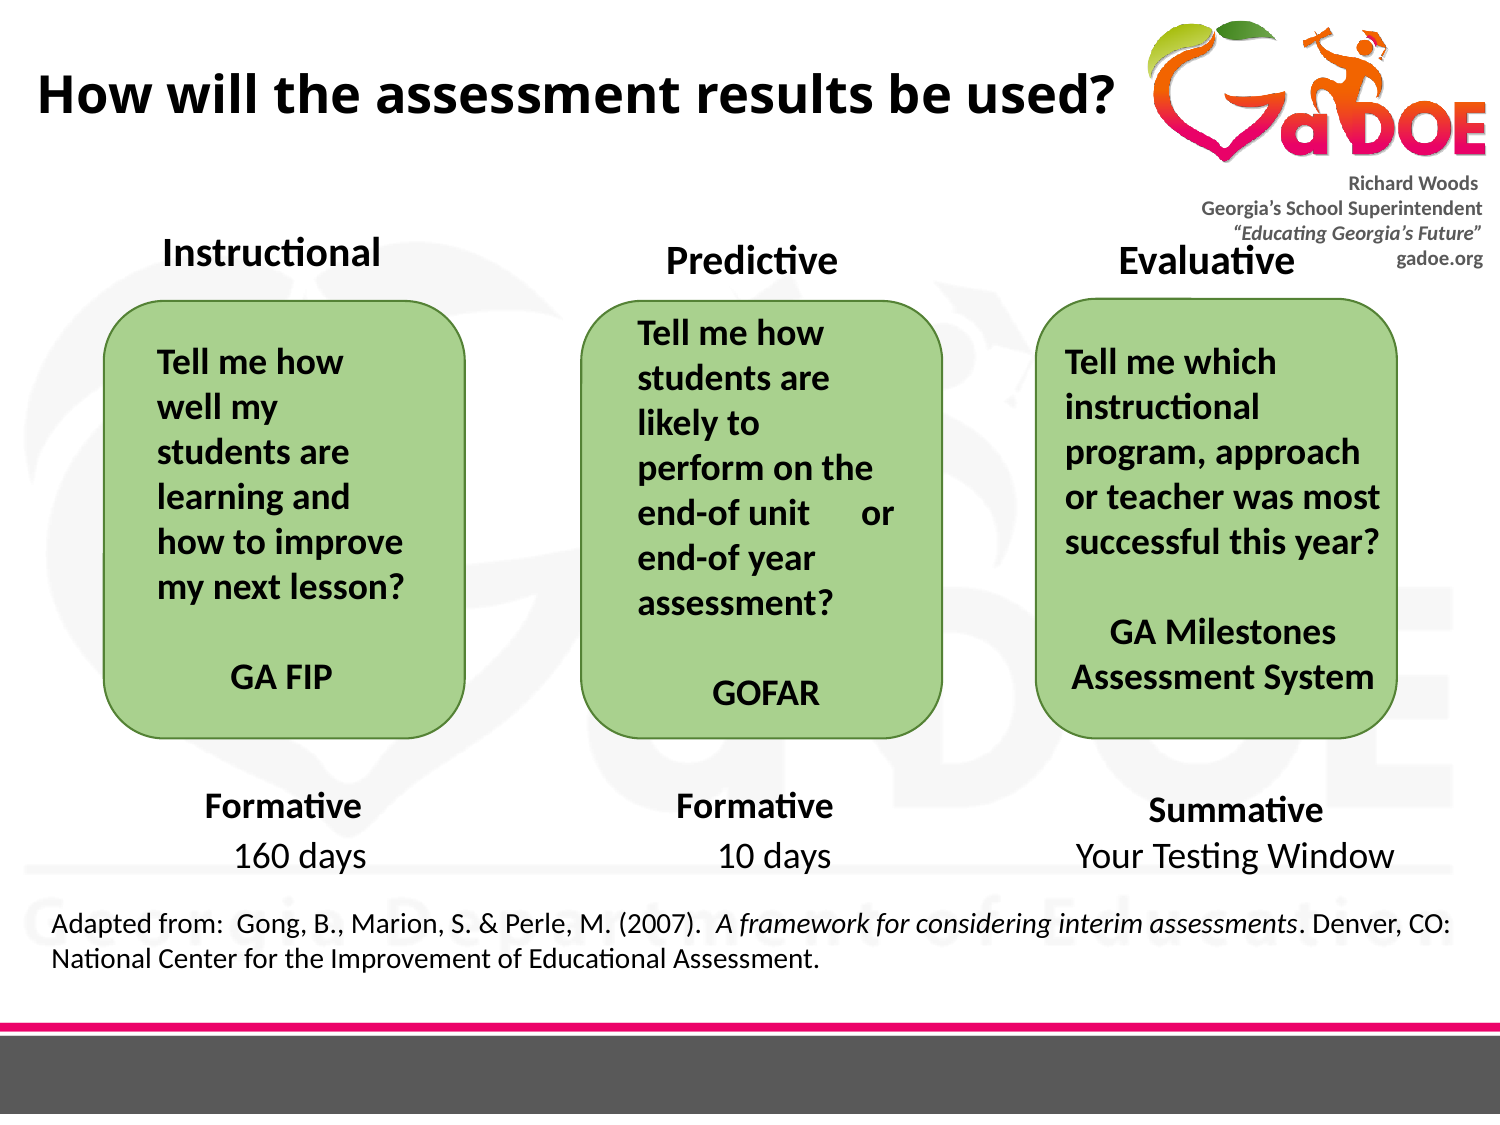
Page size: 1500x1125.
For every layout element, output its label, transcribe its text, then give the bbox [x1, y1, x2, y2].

text_box 160 days 10 days Your Testing Window [68, 823, 1487, 883]
text_box Tell me how students are likely to perform on the end-of unit or end-of year assessment? GOFAR [622, 300, 911, 766]
text_box Evaluative [1067, 224, 1328, 290]
text_box [102, 299, 466, 740]
text_box [580, 303, 622, 737]
text_box Summative [1122, 778, 1350, 823]
text_box Formative [661, 773, 862, 823]
text_box Instructional [142, 217, 402, 282]
text_box Formative [190, 773, 391, 823]
title How will the assessment results be used? [21, 34, 1141, 160]
text_box Predictive [622, 224, 882, 290]
text_box Tell me which instructional program, approach or teacher was most successful this year? GA Milestones Assessment System [1049, 329, 1397, 705]
picture [1135, 8, 1499, 164]
text_box [1034, 297, 1392, 740]
text_box Tell me how well my students are learning and how to improve my next lesson? GA FIP [142, 329, 430, 705]
text_box Adapted from: Gong, B., Marion, S. & Perle, M. (2007). A framework for considering interim assessments. Denver, CO: National Center for the Improvement of Educational Assessment. [36, 862, 1487, 1028]
text_box [911, 307, 944, 733]
picture [19, 235, 1473, 980]
